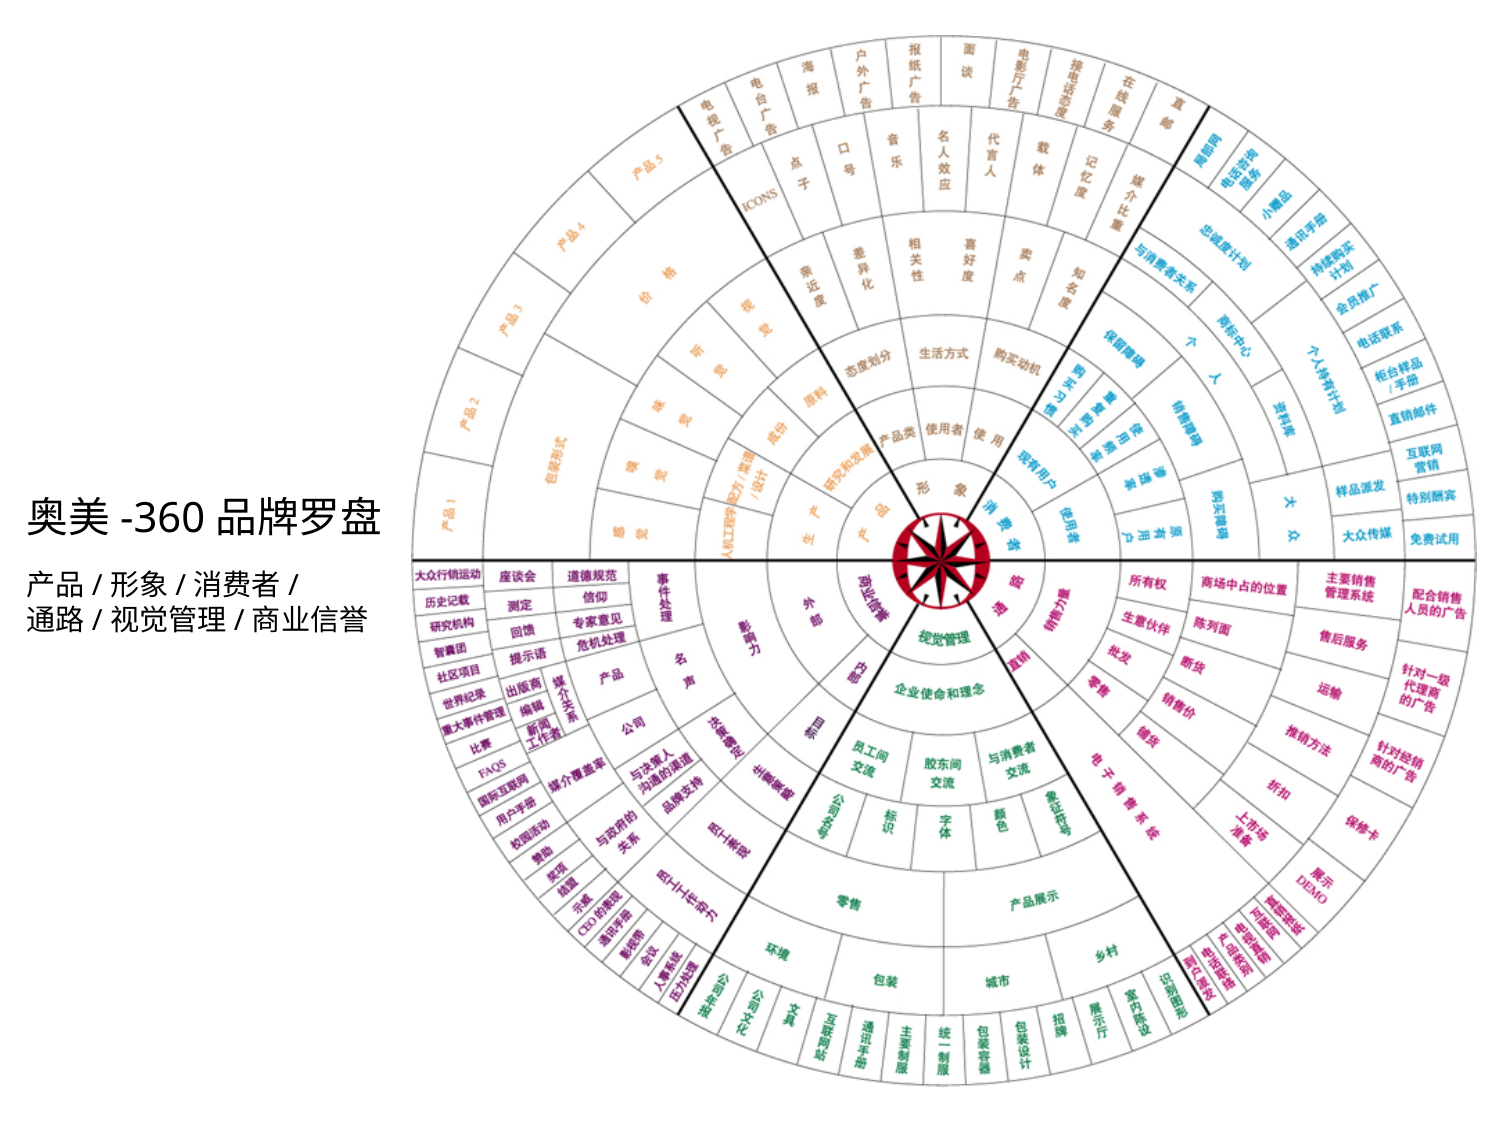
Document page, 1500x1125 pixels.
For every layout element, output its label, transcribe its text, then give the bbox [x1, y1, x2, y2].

text_box 产品/形象/消费者/ 通路/视觉管理/商业信誉 [11, 558, 406, 644]
text_box 奥美-360品牌罗盘 [11, 483, 406, 549]
picture [411, 34, 1477, 1087]
